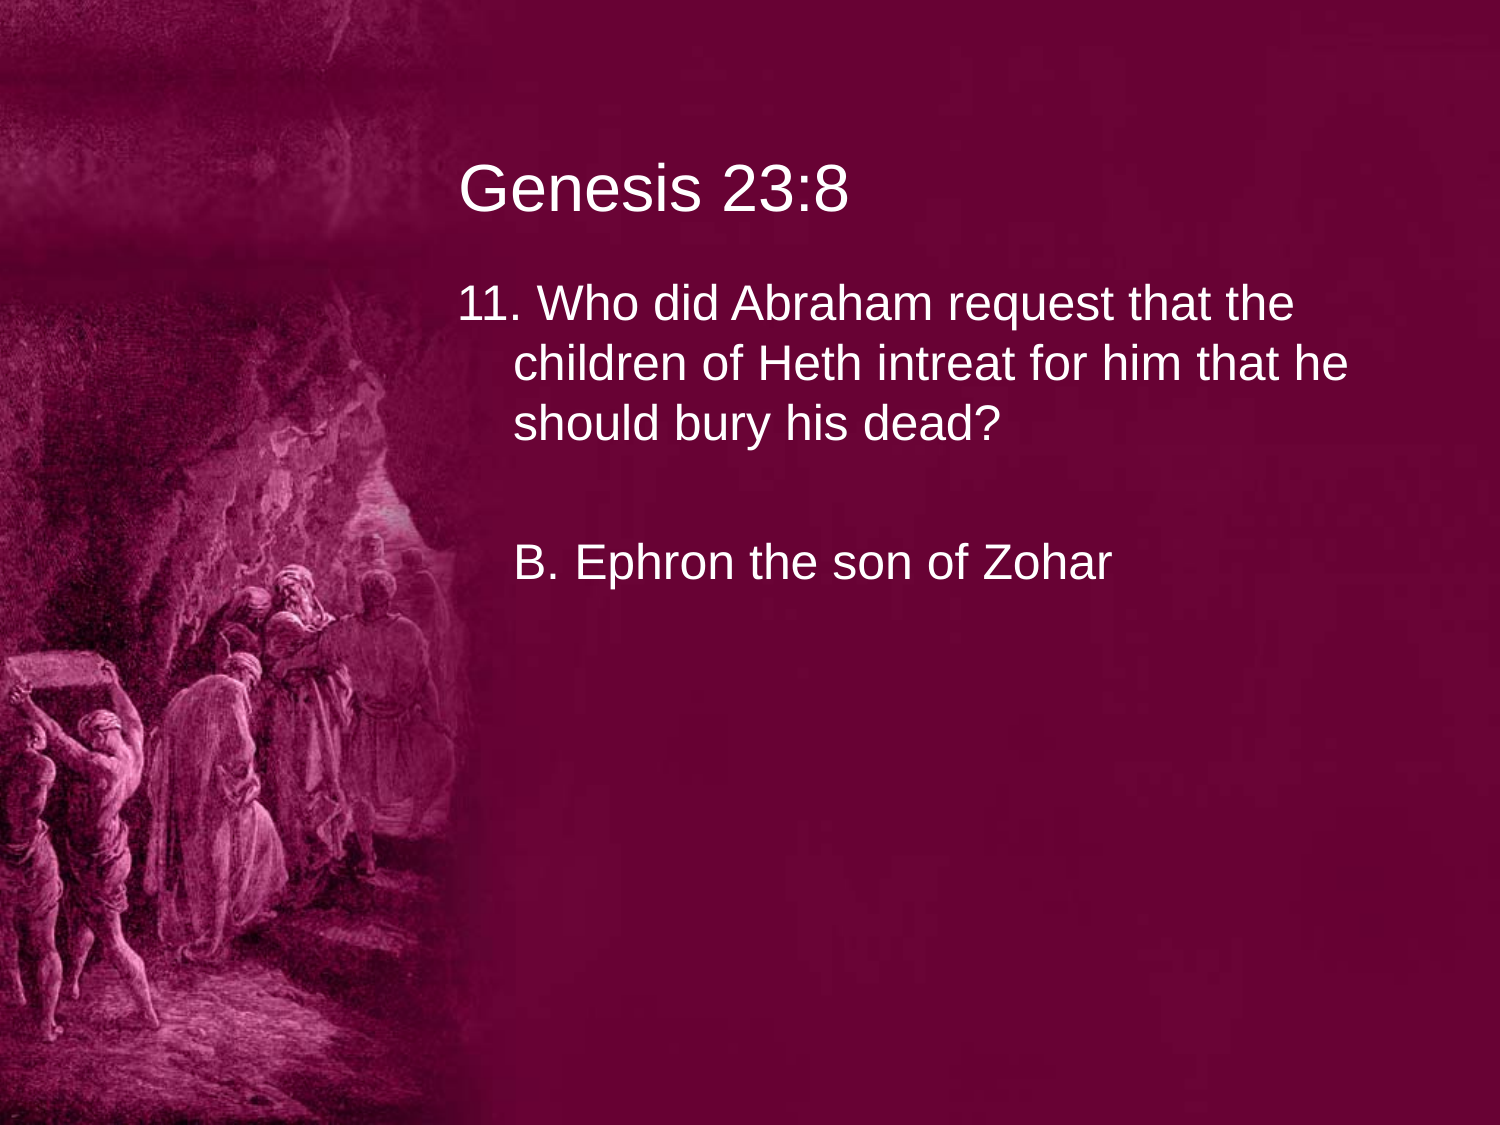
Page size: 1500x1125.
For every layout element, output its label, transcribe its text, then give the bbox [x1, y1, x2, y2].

list 11. Who did Abraham request that the children of Heth intreat for him that he should bury his dead? B. Ephron the son of Zohar [441, 262, 1480, 1006]
title Genesis 23:8 [443, 44, 1480, 233]
picture [0, 0, 1500, 1125]
